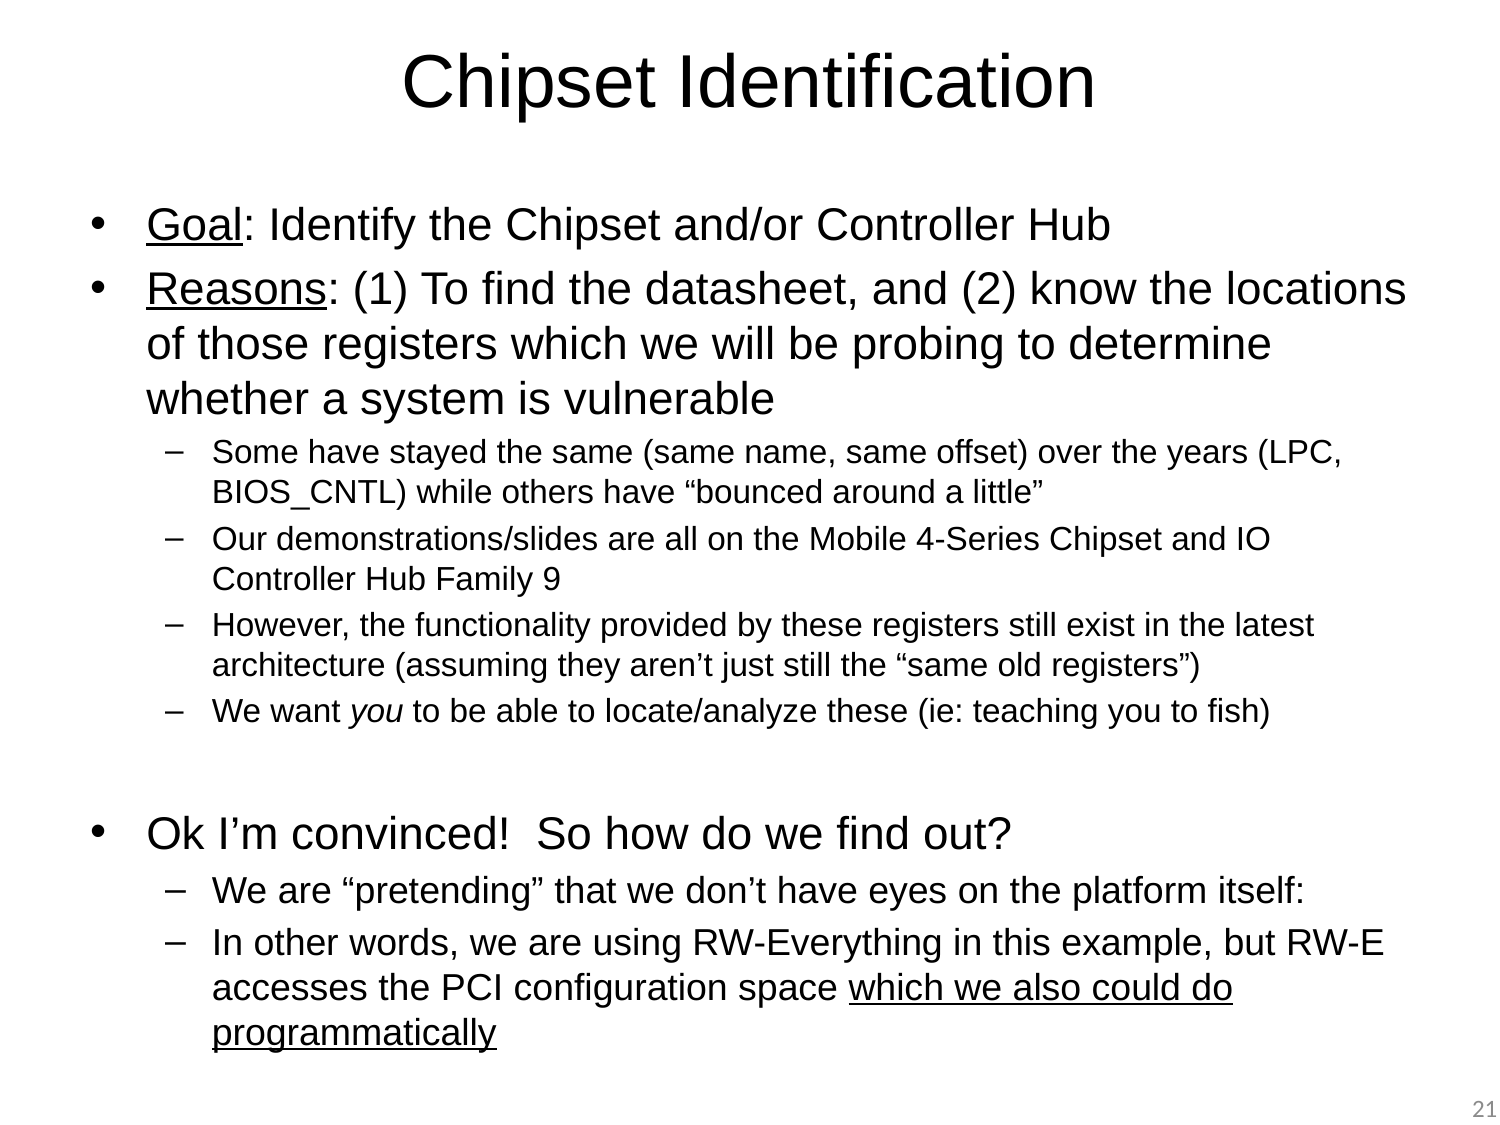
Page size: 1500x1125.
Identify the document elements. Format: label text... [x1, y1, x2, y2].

title Chipset Identification [75, 0, 1425, 155]
slide_number 21 [1162, 1077, 1500, 1125]
list Goal: Identify the Chipset and/or Controller Hub Reasons: (1) To find the datasheet, and (2) know the locations of those registers which we will be probing to determine whether a system is vulnerable Some have stayed the same (same name, same offset) over the years (LPC, BIOS_CNTL) while others have “bounced around a little” Our demonstrations/slides are all on the Mobile 4-Series Chipset and IO Controller Hub Family 9 However, the functionality provided by these registers still exist in the latest architecture (assuming they aren’t just still the “same old registers”) We want you to be able to locate/analyze these (ie: teaching you to fish) Ok I’m convinced! So how do we find out? We are “pretending” that we don’t have eyes on the platform itself: In other words, we are using RW-Everything in this example, but RW-E accesses the PCI configuration space which we also could do programmatically [75, 187, 1425, 1088]
